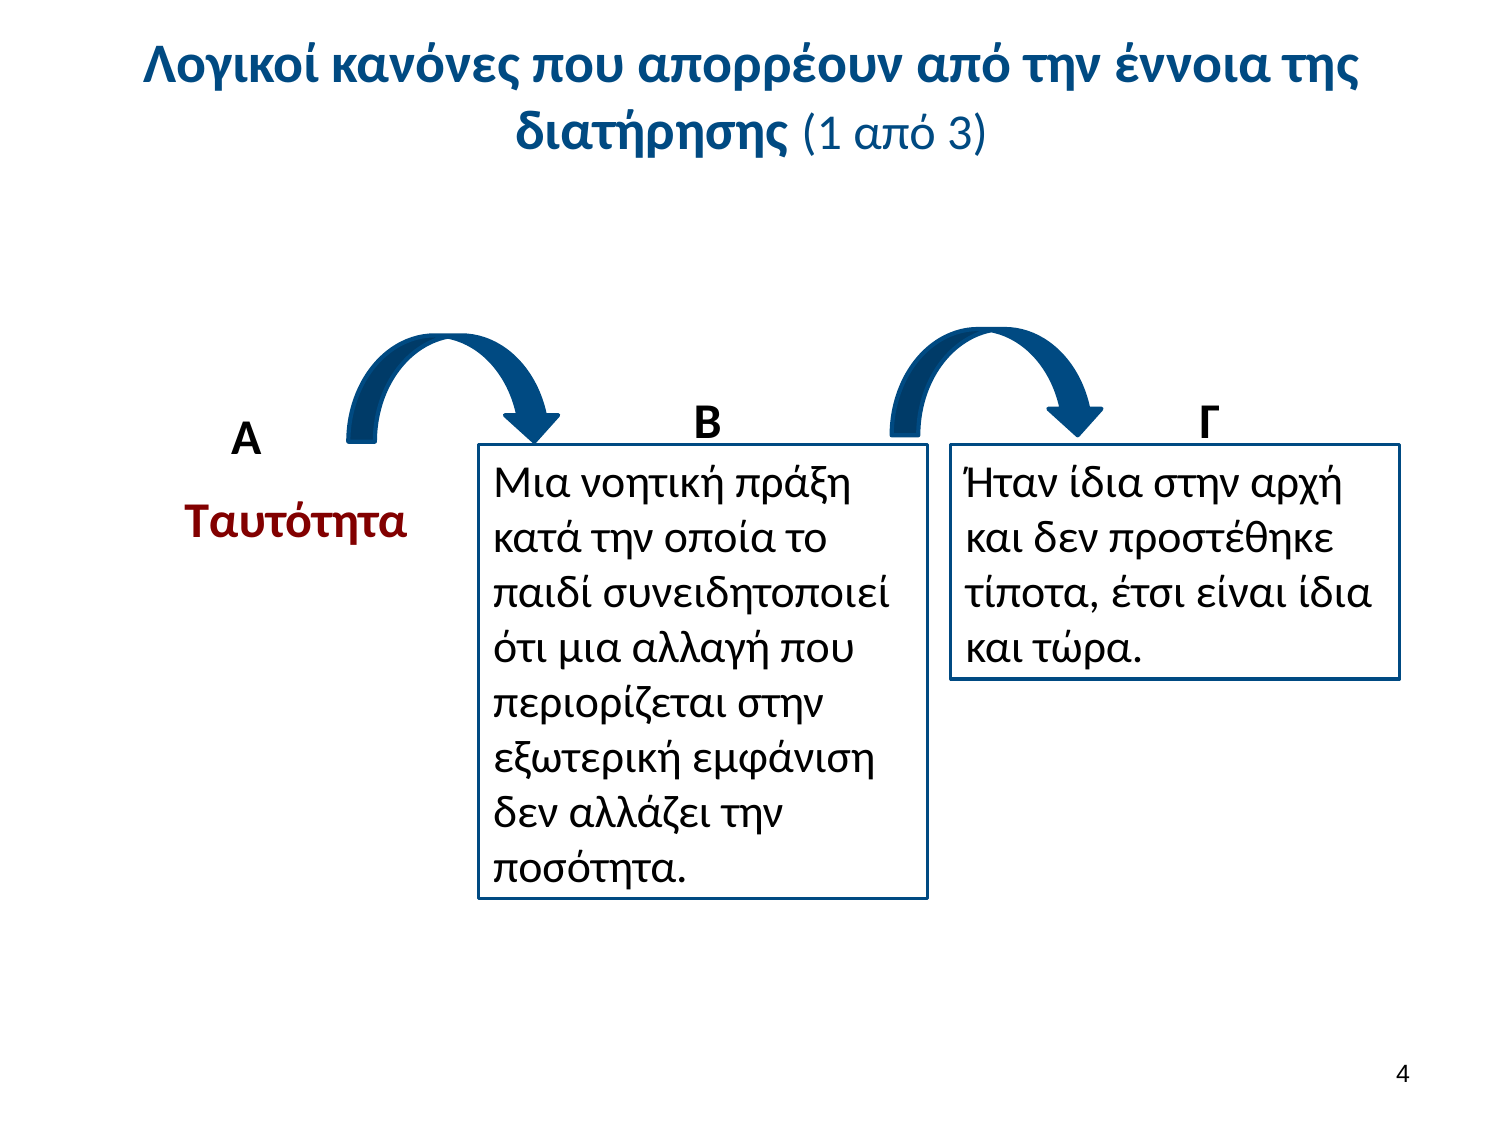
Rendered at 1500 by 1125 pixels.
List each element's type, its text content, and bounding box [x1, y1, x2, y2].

text_box Μια νοητική πράξη κατά την οποία το παιδί συνειδητοποιεί ότι μια αλλαγή που περιορίζεται στην εξωτερική εμφάνιση δεν αλλάζει την ποσότητα. [478, 444, 928, 899]
text_box [889, 326, 1104, 438]
title Λογικοί κανόνες που απορρέουν από την έννοια της διατήρησης (1 από 3) [76, 19, 1427, 169]
text_box Ήταν ίδια στην αρχή και δεν προστέθηκε τίποτα, έτσι είναι ίδια και τώρα. [950, 444, 1400, 679]
list Ταυτότητα [159, 479, 433, 563]
text_box Α [195, 397, 297, 480]
text_box [346, 333, 561, 444]
text_box Β [656, 381, 759, 464]
slide_number 3 [1074, 1042, 1425, 1103]
text_box Γ [1159, 381, 1261, 444]
